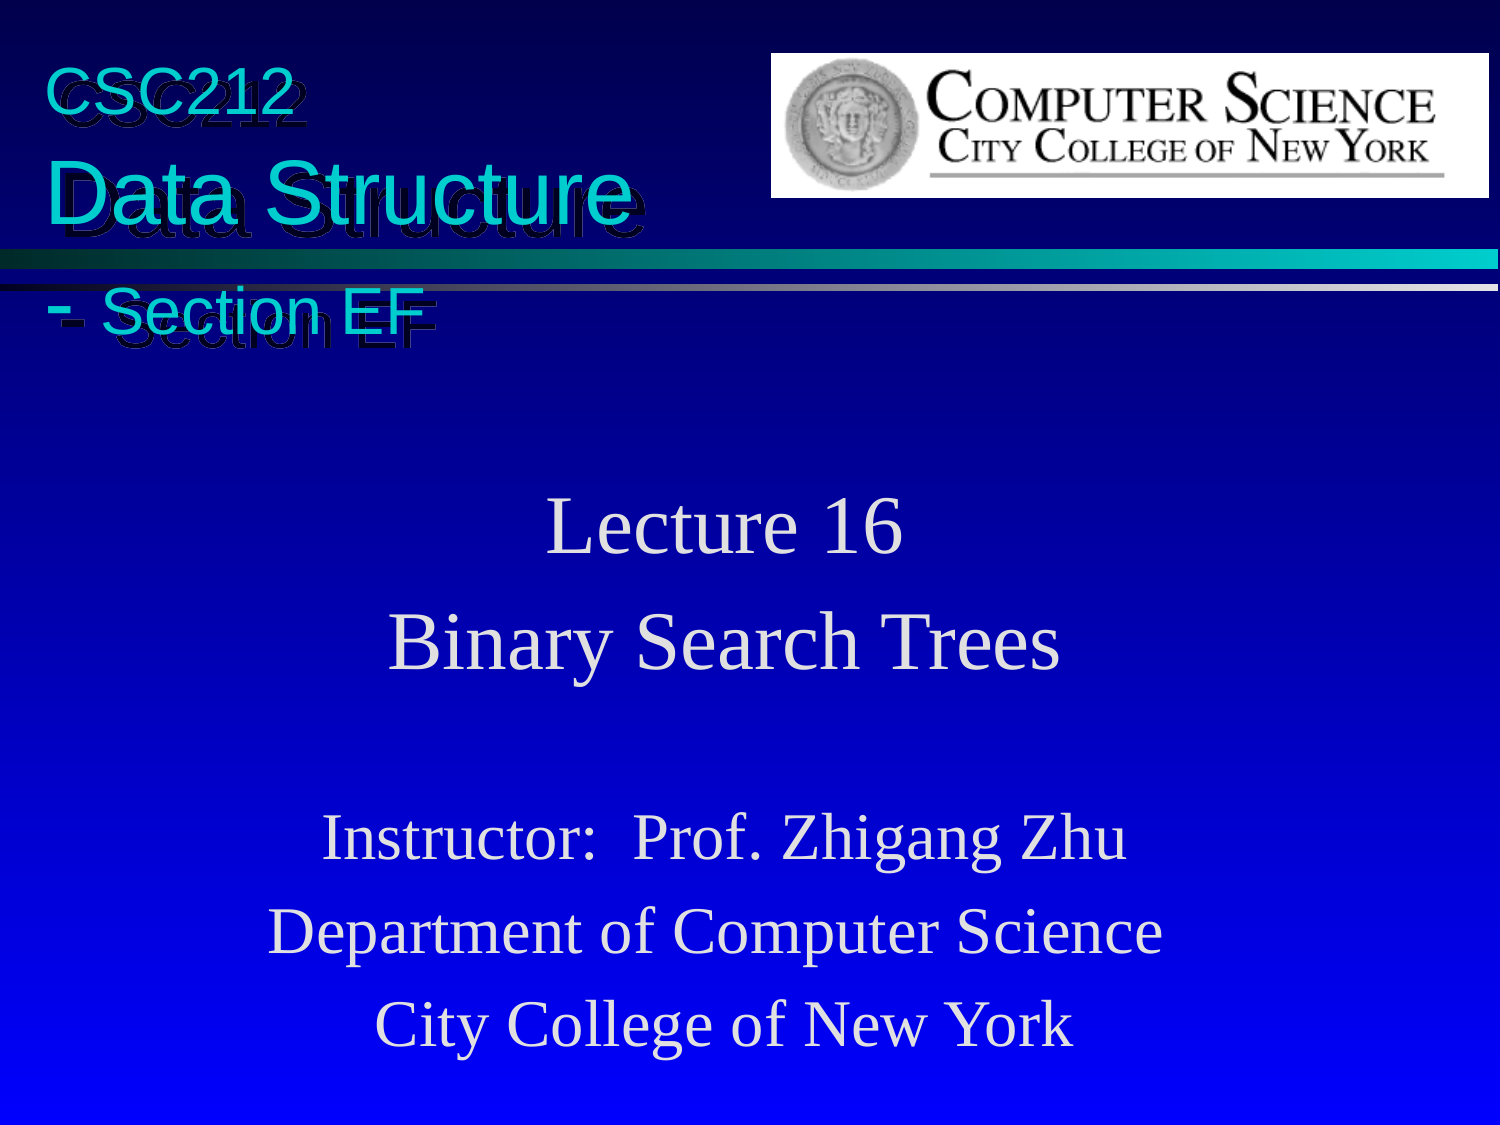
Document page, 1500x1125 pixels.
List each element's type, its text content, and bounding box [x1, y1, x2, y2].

title CSC212 Data Structure - Section EF [29, 36, 1500, 338]
subtitle Lecture 16 Binary Search Trees Instructor: Prof. Zhigang Zhu Department of Computer Science City College of New York [136, 461, 1313, 988]
picture [771, 53, 1489, 198]
